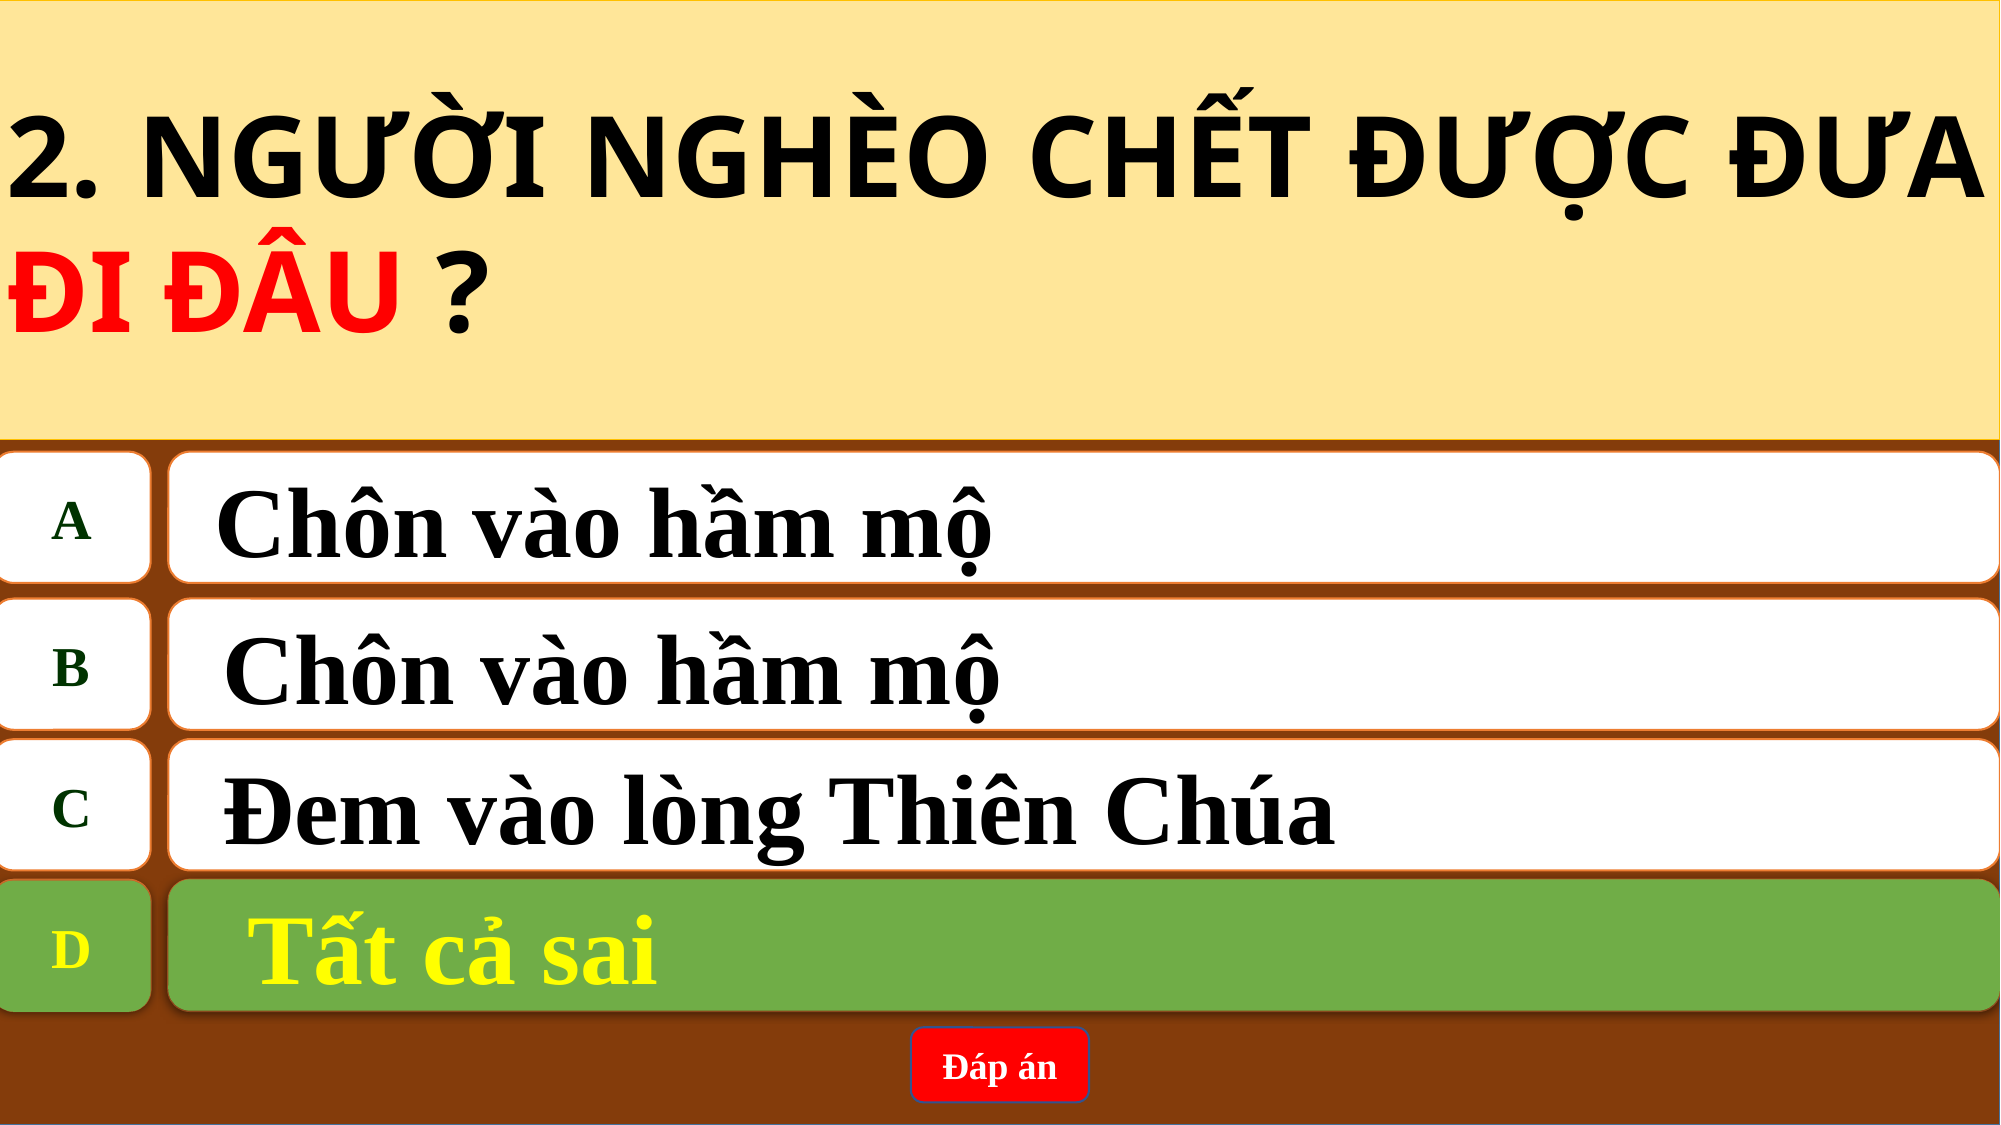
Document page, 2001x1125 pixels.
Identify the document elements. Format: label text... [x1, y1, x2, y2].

text_box [0, 730, 2000, 739]
text_box [0, 440, 2000, 451]
text_box Đáp án [909, 1026, 1091, 1104]
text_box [0, 451, 2000, 583]
text_box [0, 583, 2000, 598]
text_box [0, 879, 2000, 1012]
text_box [0, 598, 2000, 730]
text_box [0, 871, 2000, 879]
text_box [0, 1012, 2000, 1125]
text_box 2. NGƯỜI NGHÈO CHẾT ĐƯỢC ĐƯA ĐI ĐÂU ? [0, 0, 2000, 440]
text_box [0, 739, 2000, 871]
